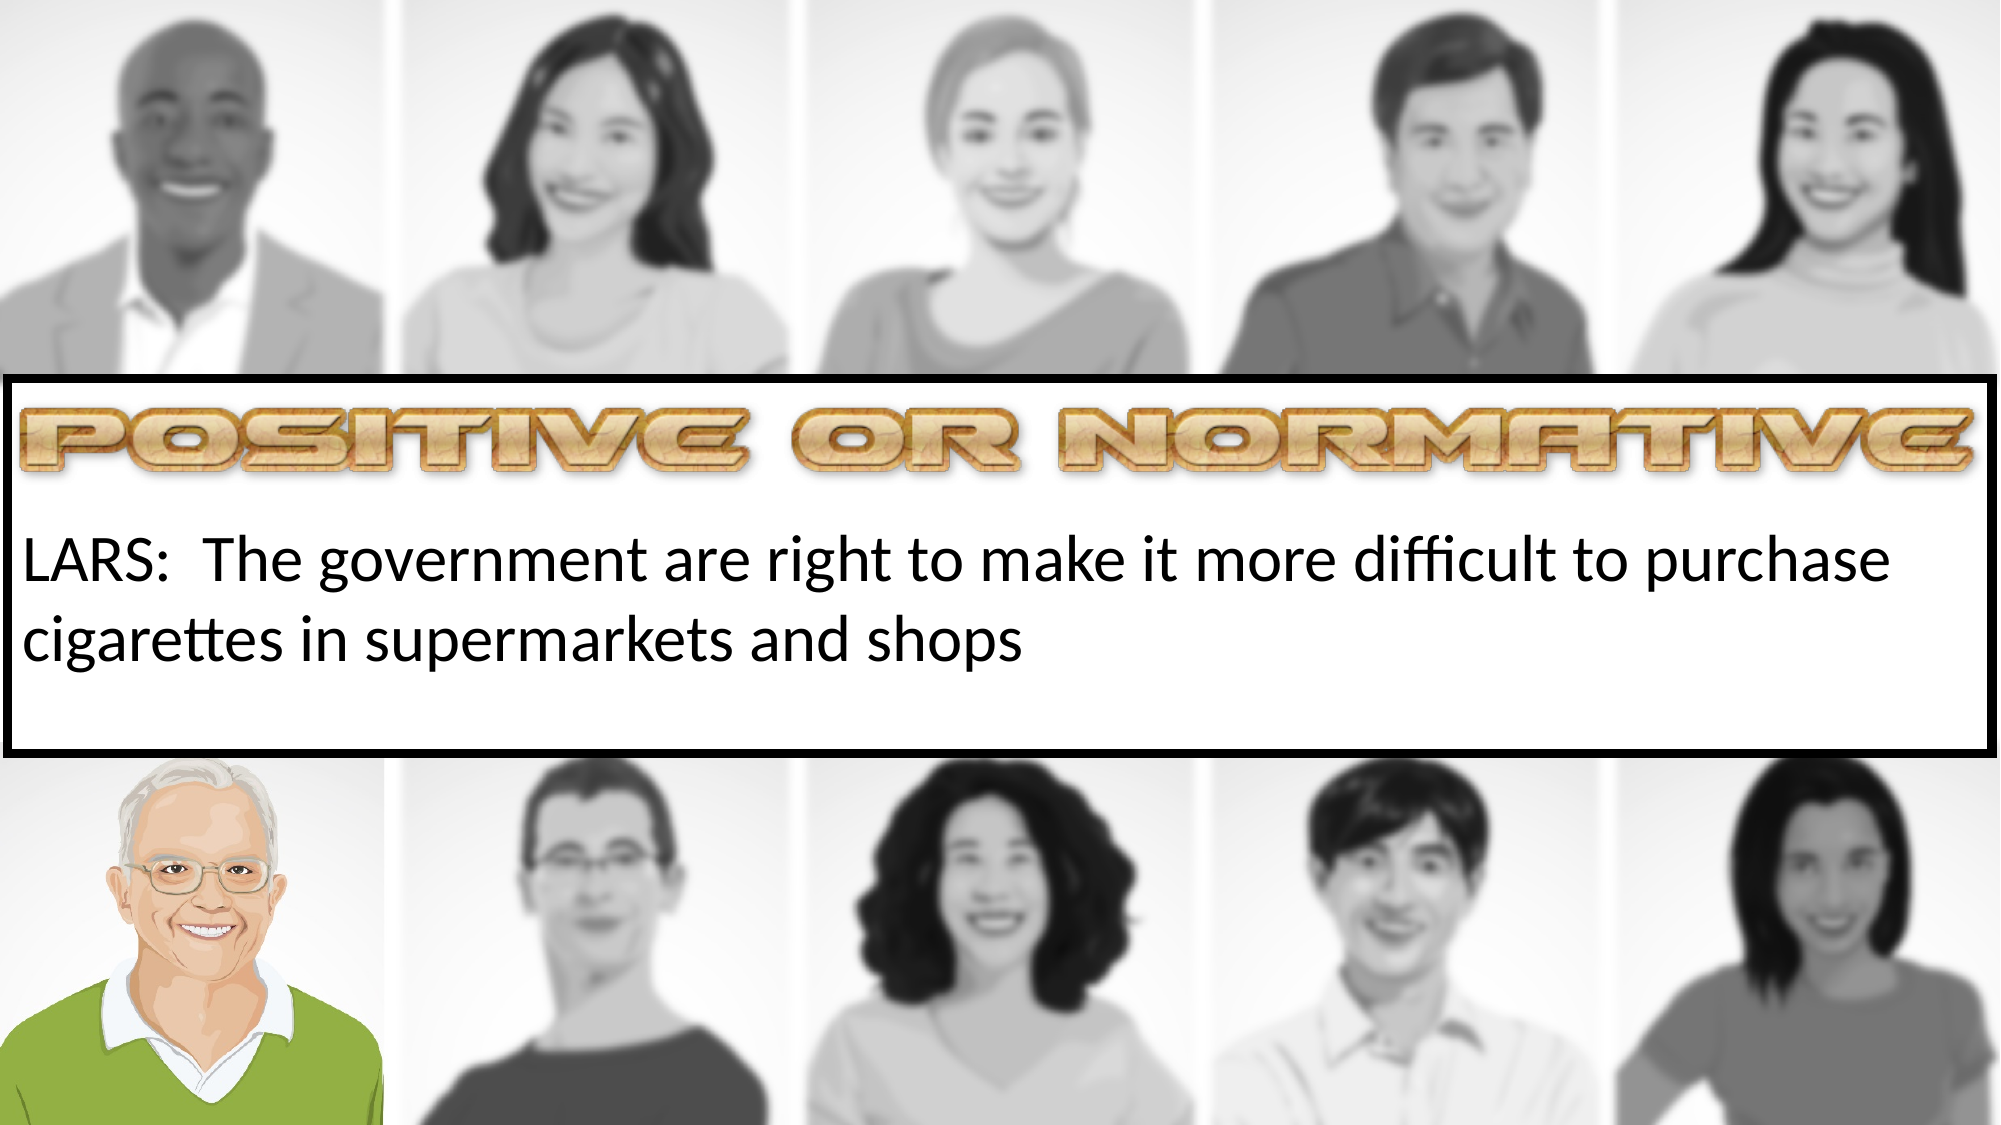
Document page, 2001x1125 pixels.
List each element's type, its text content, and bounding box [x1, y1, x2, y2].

picture [0, 732, 2000, 1125]
picture [0, 0, 2000, 498]
text_box LARS: The government are right to make it more difficult to purchase cigarettes in supermarkets and shops [7, 498, 1993, 732]
